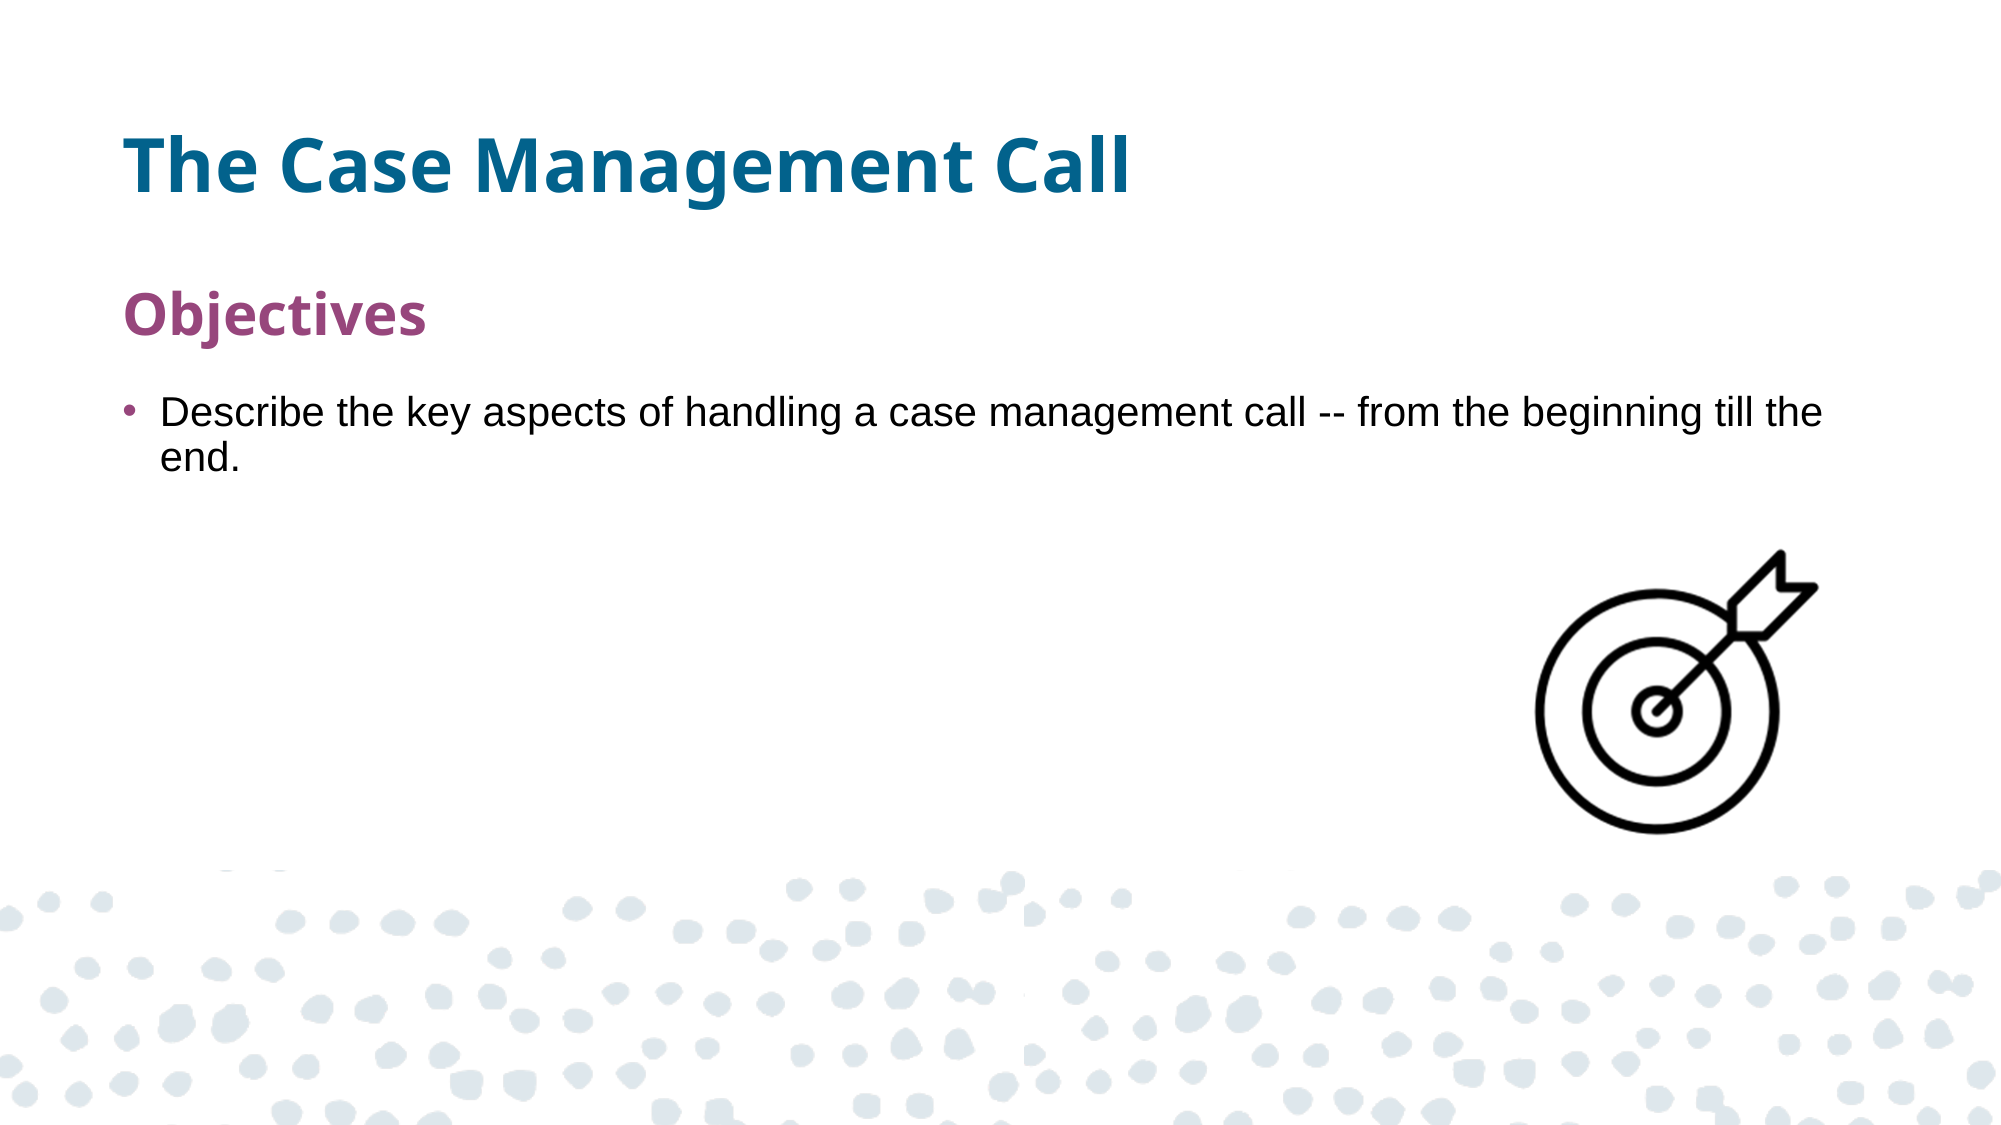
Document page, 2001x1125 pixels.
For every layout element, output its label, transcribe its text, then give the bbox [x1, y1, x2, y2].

list Describe the key aspects of handling a case management call -- from the beginning till the end. [107, 382, 1883, 1002]
picture [1520, 535, 1833, 849]
list Objectives [107, 277, 1883, 360]
title The Case Management Call [107, 59, 1833, 277]
